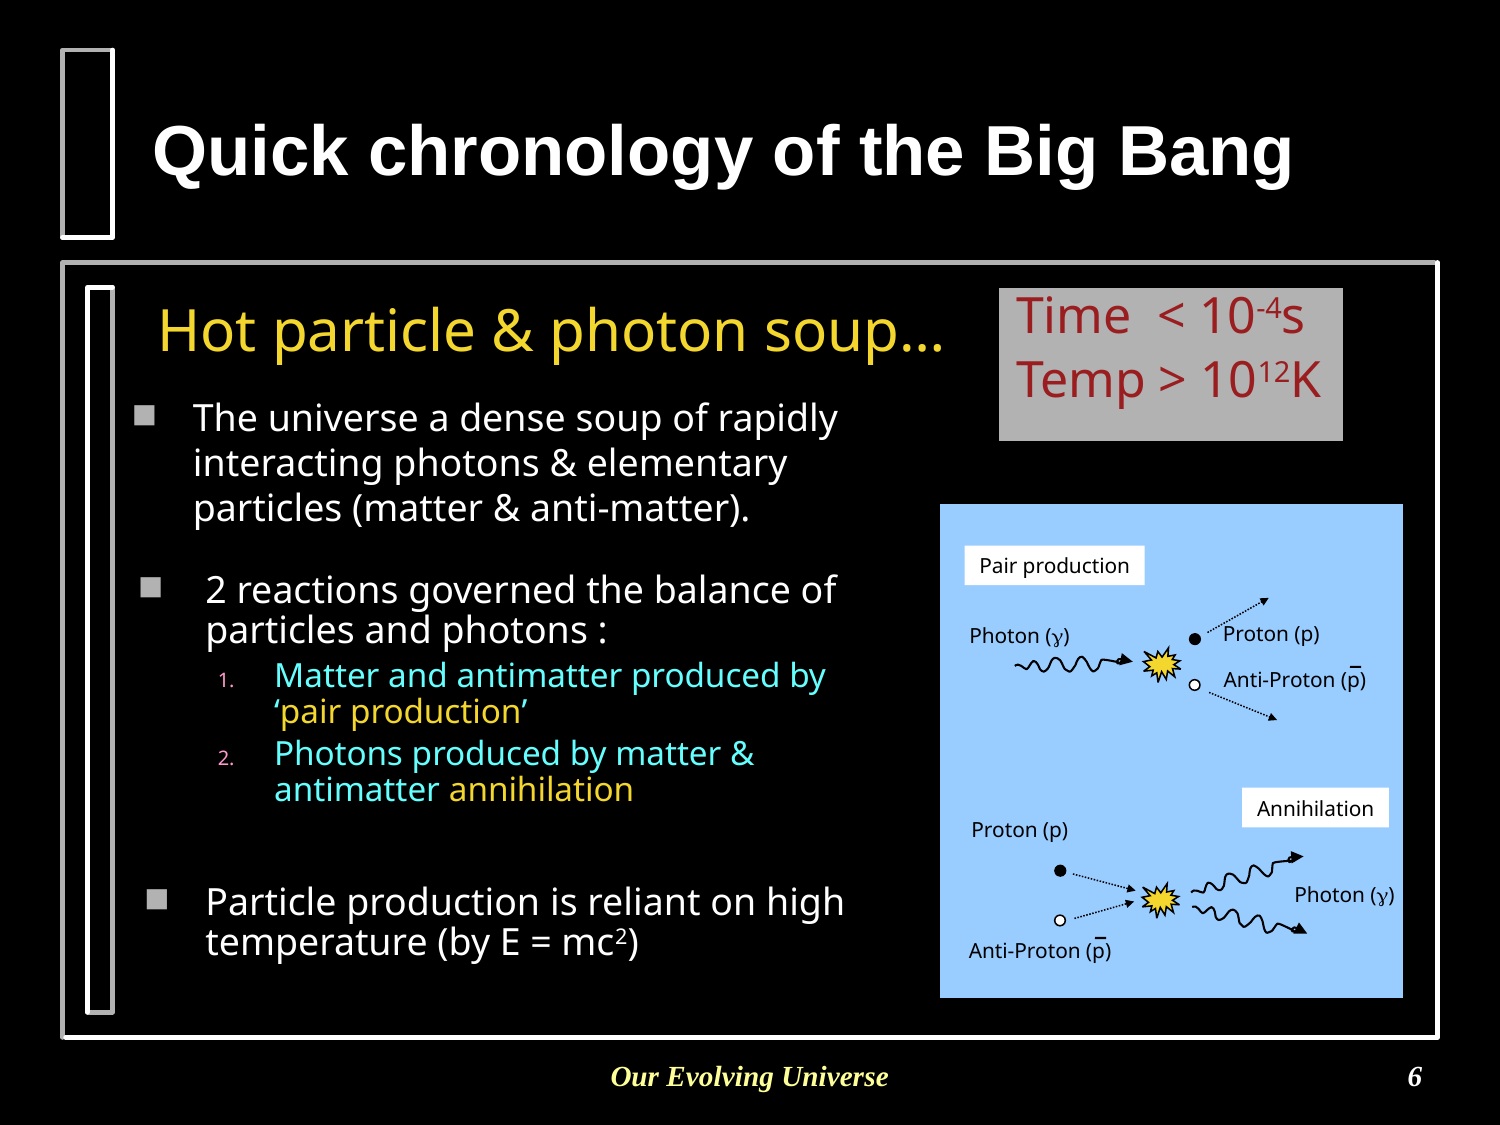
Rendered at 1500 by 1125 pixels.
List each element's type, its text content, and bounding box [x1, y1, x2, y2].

title Quick chronology of the Big Bang [137, 56, 1413, 238]
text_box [127, 502, 1408, 999]
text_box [67, 283, 1344, 442]
text_box The universe a dense soup of rapidly interacting photons & elementary particles (matter & anti-matter). [121, 450, 867, 1010]
slide_number 6 [1124, 1036, 1438, 1113]
footer Our Evolving Universe [512, 1036, 988, 1113]
